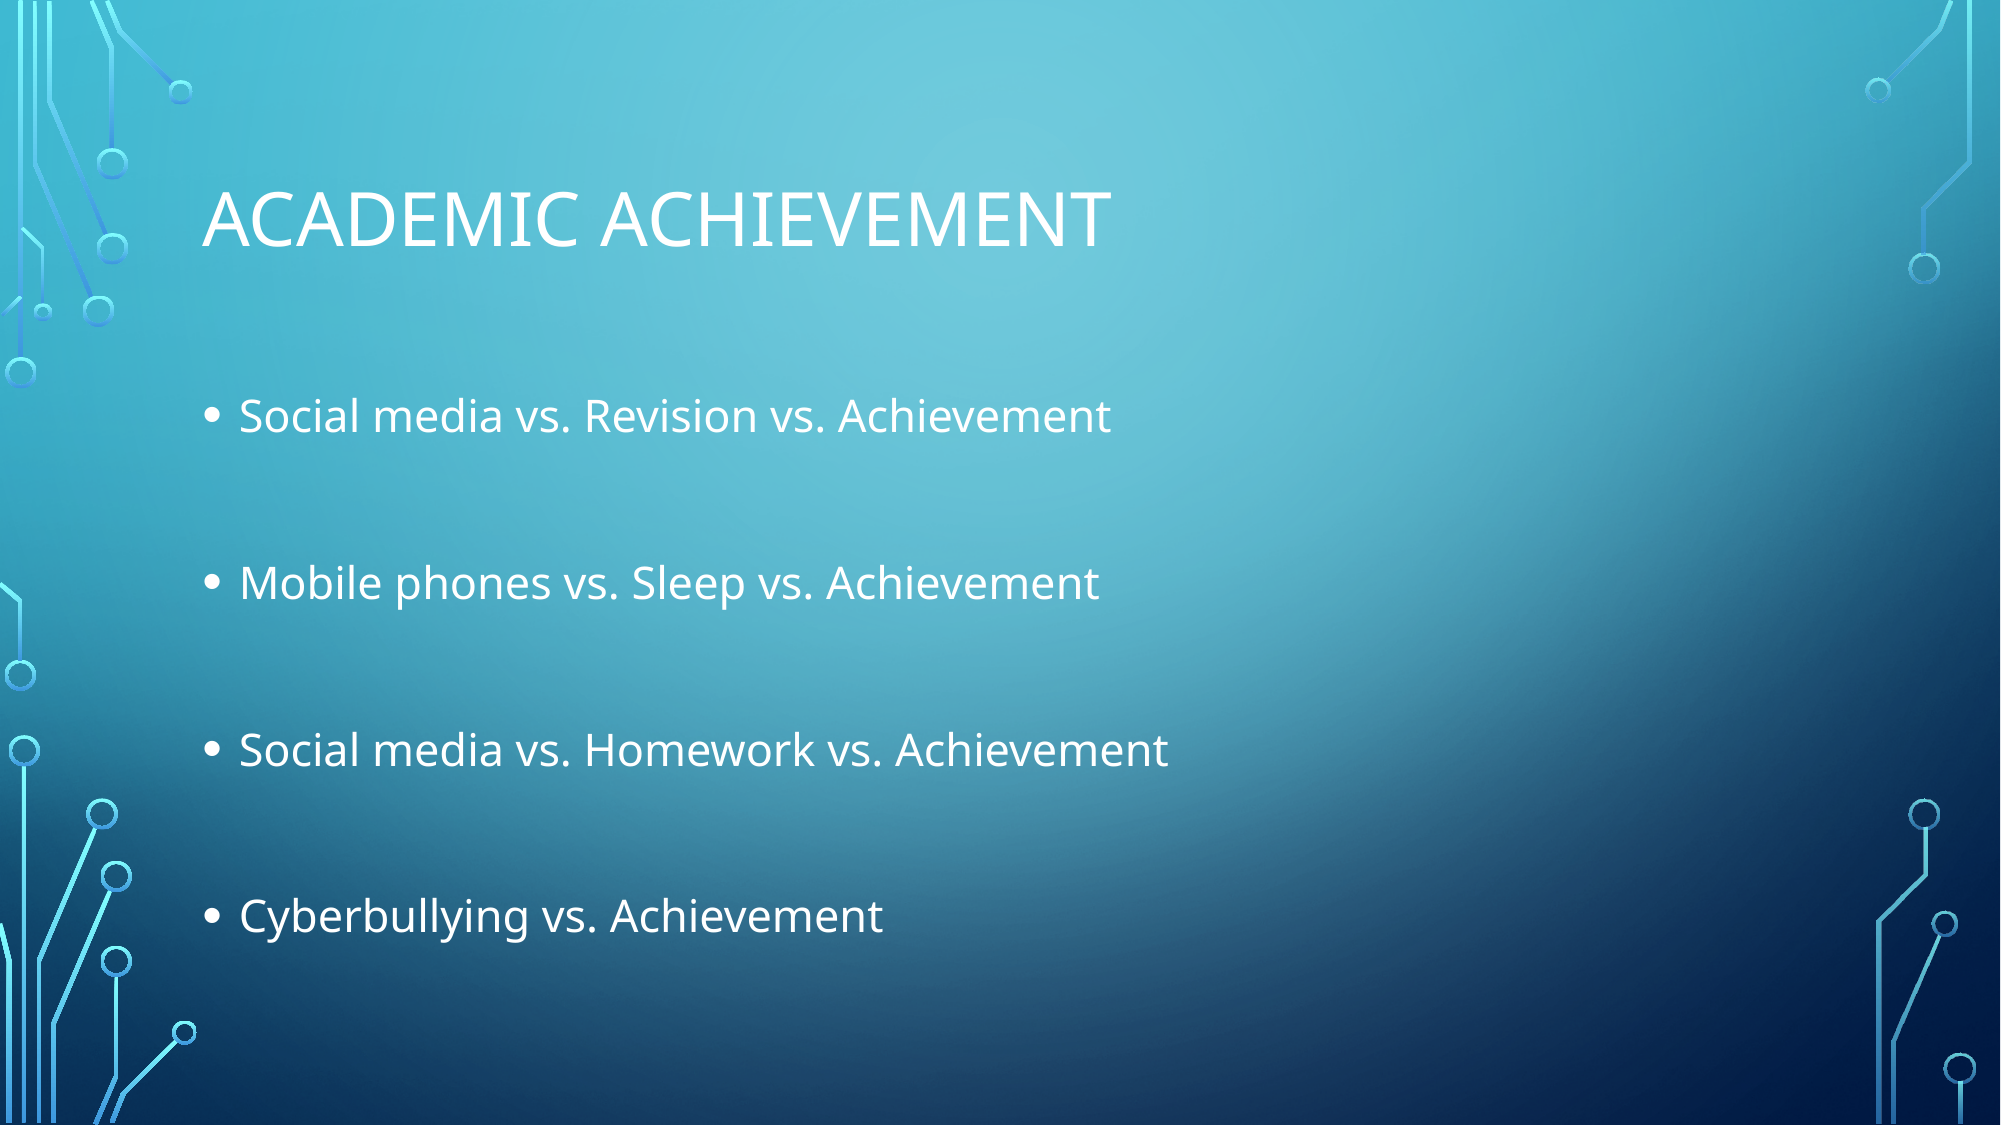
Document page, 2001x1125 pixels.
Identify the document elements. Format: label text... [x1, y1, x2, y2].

list Social media vs. Revision vs. Achievement Mobile phones vs. Sleep vs. Achievement Social media vs. Homework vs. Achievement Cyberbullying vs. Achievement [187, 369, 1813, 950]
title Academic achievement [187, 101, 1813, 344]
